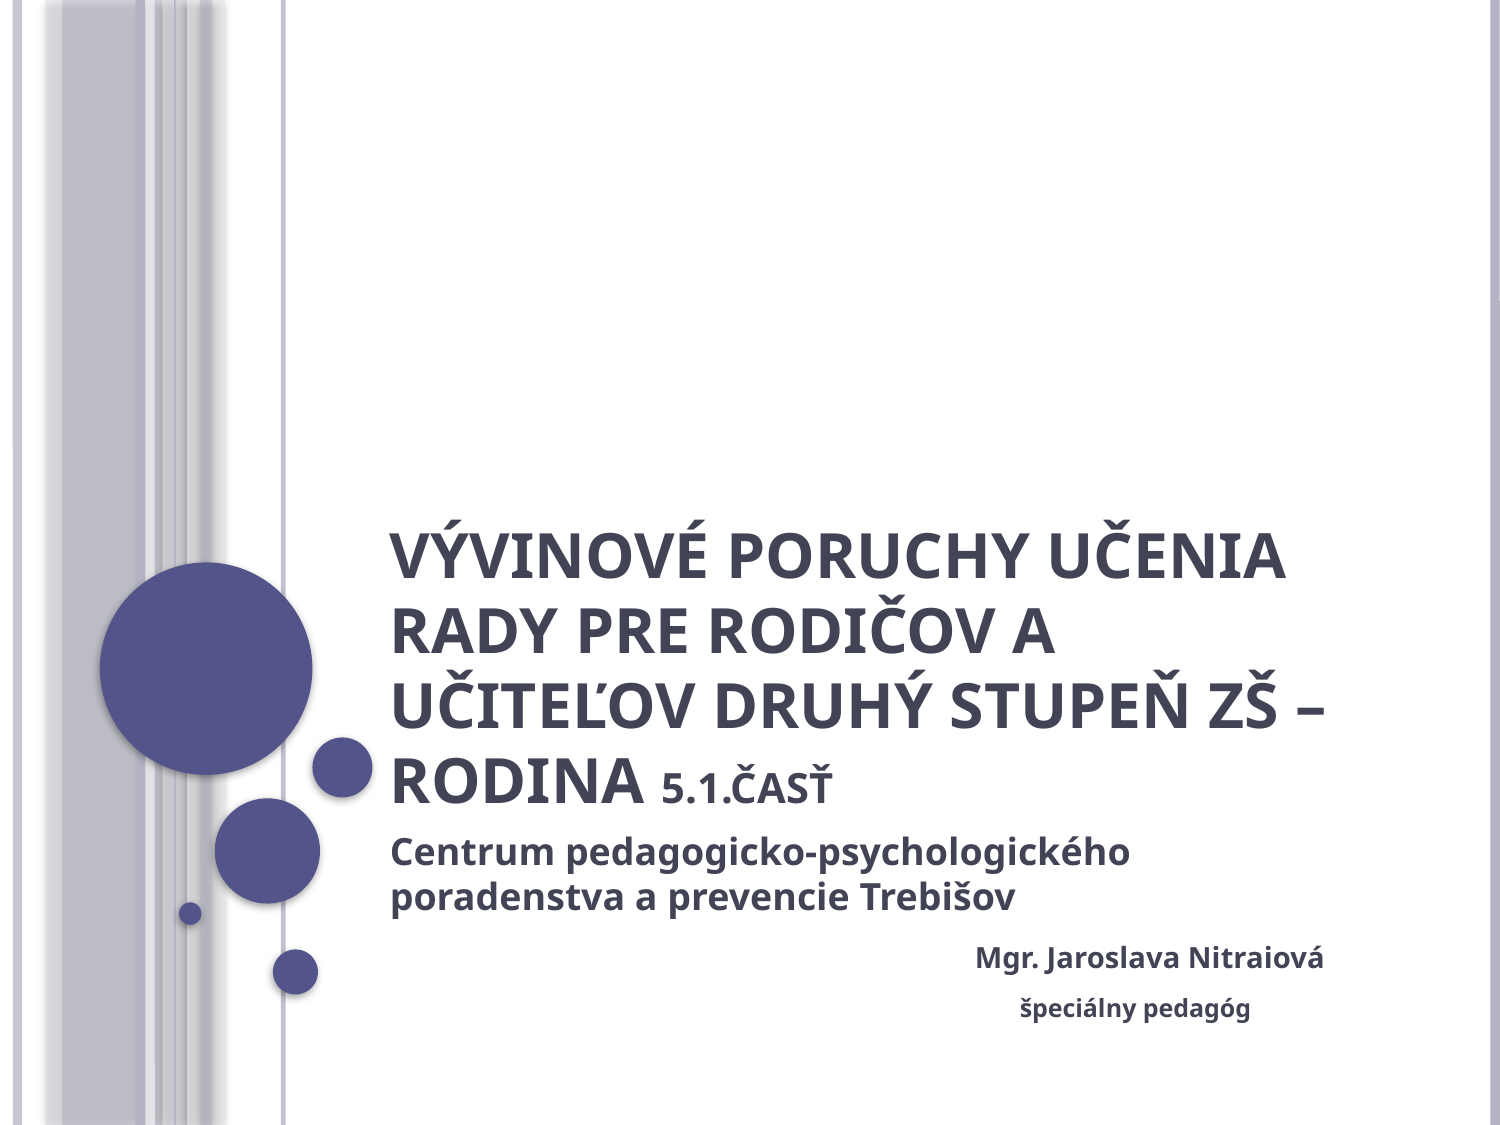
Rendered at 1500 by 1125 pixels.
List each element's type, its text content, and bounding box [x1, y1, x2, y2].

title Vývinové poruchy učenia rady pre rodičov a učiteľov druhý stupeň ZŠ – rodina 5.1.Časť [375, 512, 1388, 820]
subtitle Centrum pedagogicko-psychologického poradenstva a prevencie Trebišov Mgr. Jaroslava Nitraiová špeciálny pedagóg [375, 820, 1388, 1046]
